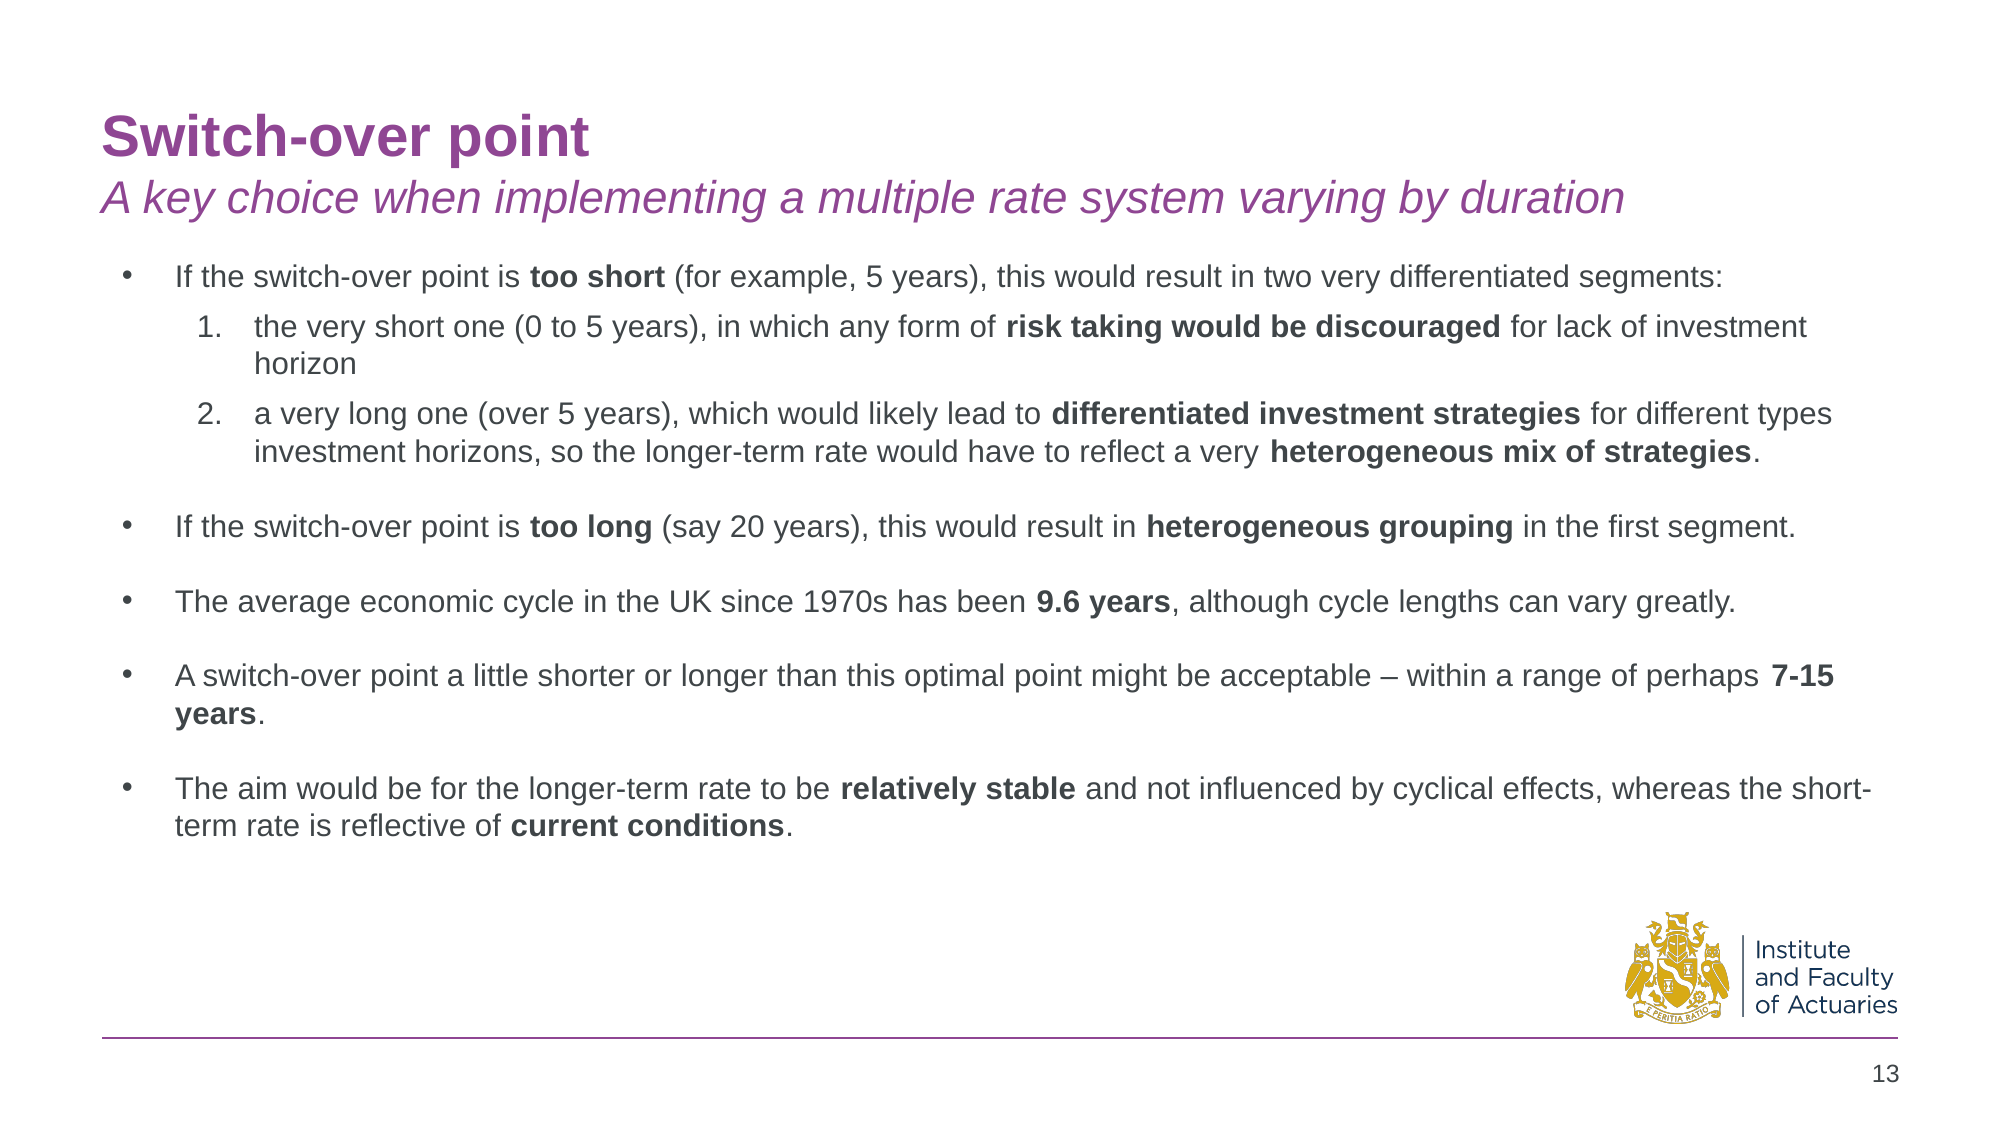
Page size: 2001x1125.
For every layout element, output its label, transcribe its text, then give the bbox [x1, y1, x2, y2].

picture [1625, 1013, 1897, 1024]
list If the switch-over point is too short (for example, 5 years), this would result in two very differentiated segments: the very short one (0 to 5 years), in which any form of risk taking would be discouraged for lack of investment horizon a very long one (over 5 years), which would likely lead to differentiated investment strategies for different types investment horizons, so the longer-term rate would have to reflect a very heterogeneous mix of strategies. If the switch-over point is too long (say 20 years), this would result in heterogeneous grouping in the first segment. The average economic cycle in the UK since 1970s has been 9.6 years, although cycle lengths can vary greatly. A switch-over point a little shorter or longer than this optimal point might be acceptable – within a range of perhaps 7-15 years. The aim would be for the longer-term rate to be relatively stable and not influenced by cyclical effects, whereas the short-term rate is reflective of current conditions. [99, 256, 1900, 1013]
title Switch-over point A key choice when implementing a multiple rate system varying by duration [86, 66, 1900, 254]
slide_number ‹#› [1339, 1065, 1900, 1088]
